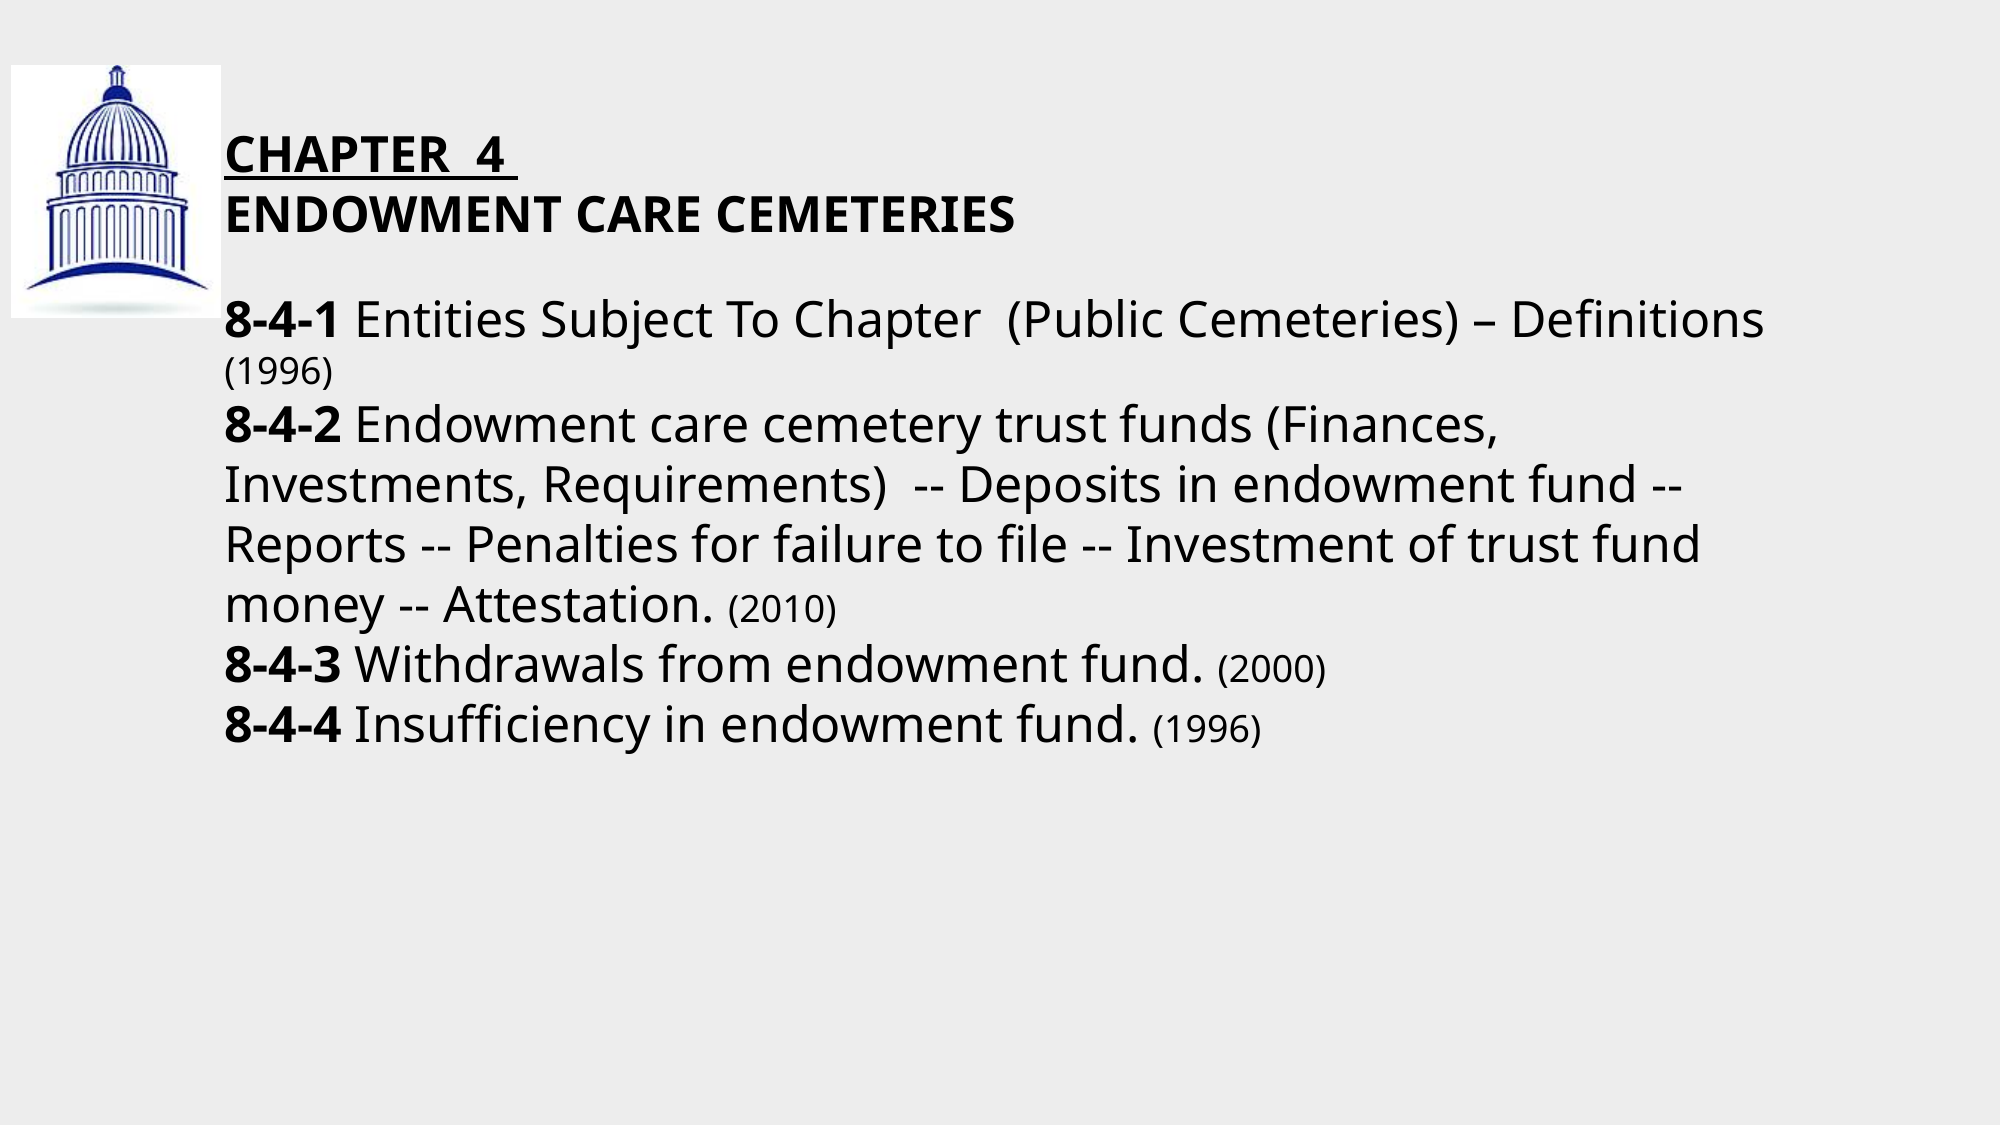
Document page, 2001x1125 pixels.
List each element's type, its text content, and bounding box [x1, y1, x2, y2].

picture [11, 64, 222, 319]
text_box CHAPTER 4 ENDOWMENT CARE CEMETERIES 8-4-1 Entities Subject To Chapter (Public Cemeteries) – Definitions (1996) 8-4-2 Endowment care cemetery trust funds (Finances, Investments, Requirements) -- Deposits in endowment fund -- Reports -- Penalties for failure to file -- Investment of trust fund money -- Attestation. (2010) 8-4-3 Withdrawals from endowment fund. (2000) 8-4-4 Insufficiency in endowment fund. (1996) [209, 115, 1834, 1093]
